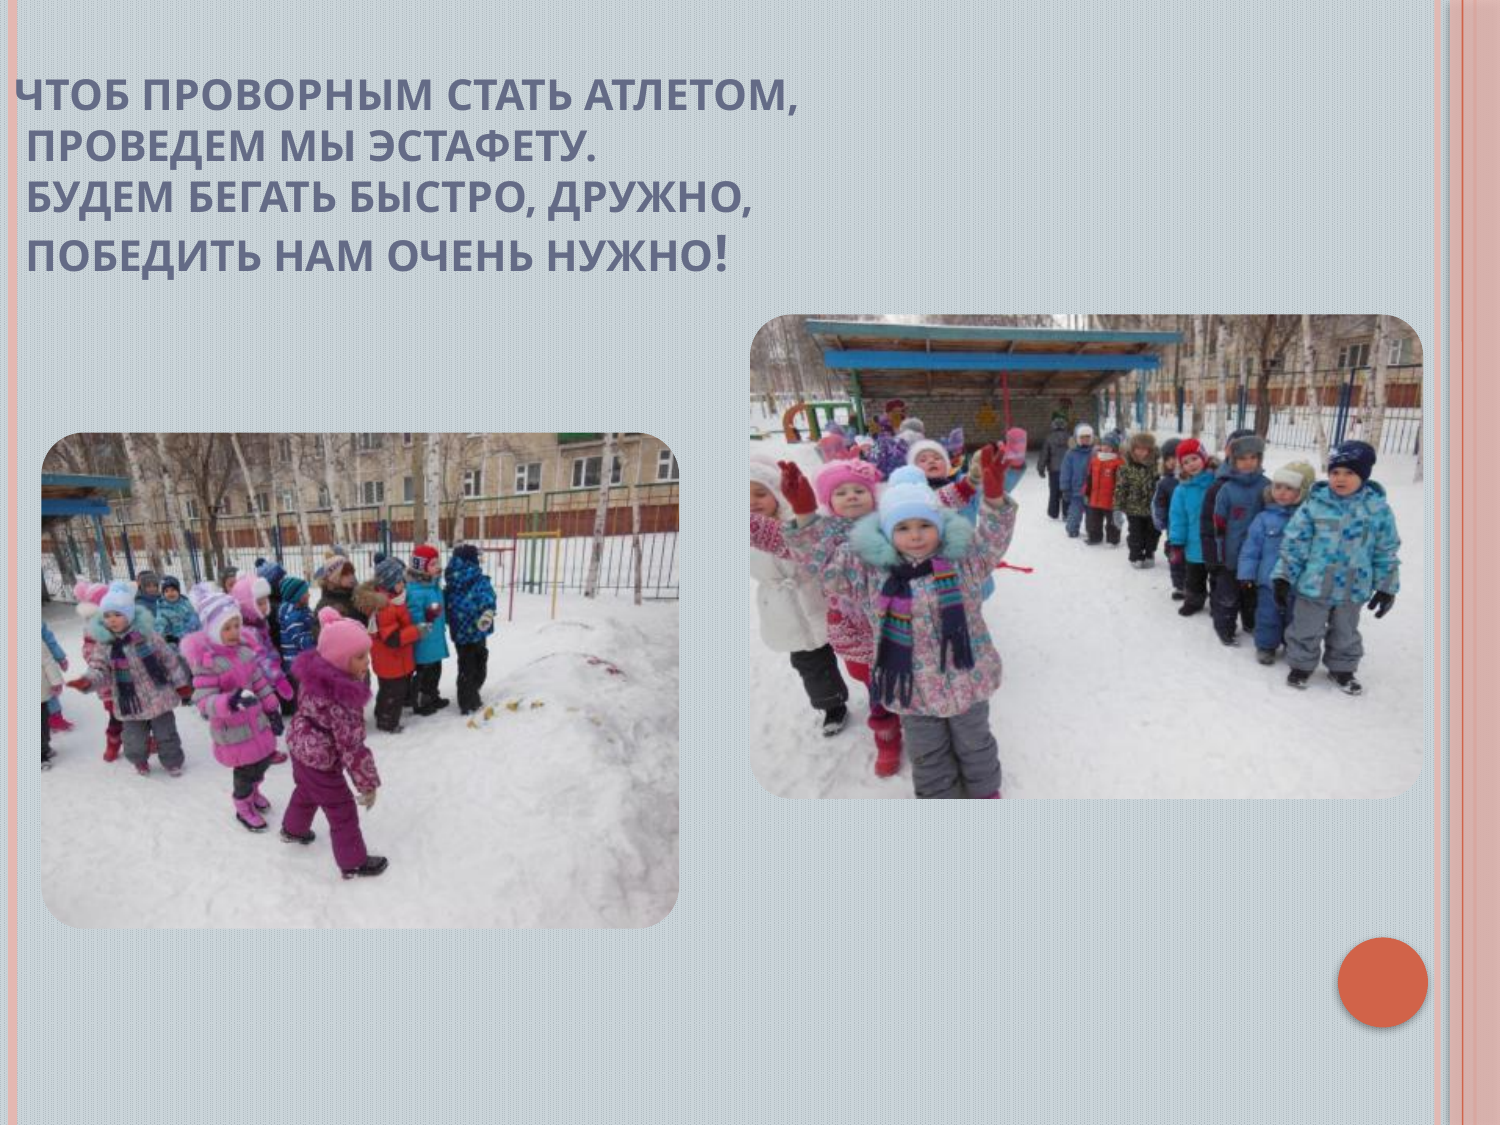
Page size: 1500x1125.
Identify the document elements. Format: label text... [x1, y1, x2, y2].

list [749, 313, 1424, 800]
title Чтоб проворным стать атлетом, Проведем мы эстафету. Будем бегать быстро, дружно, Победить нам очень нужно! [0, 54, 934, 290]
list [40, 432, 680, 930]
